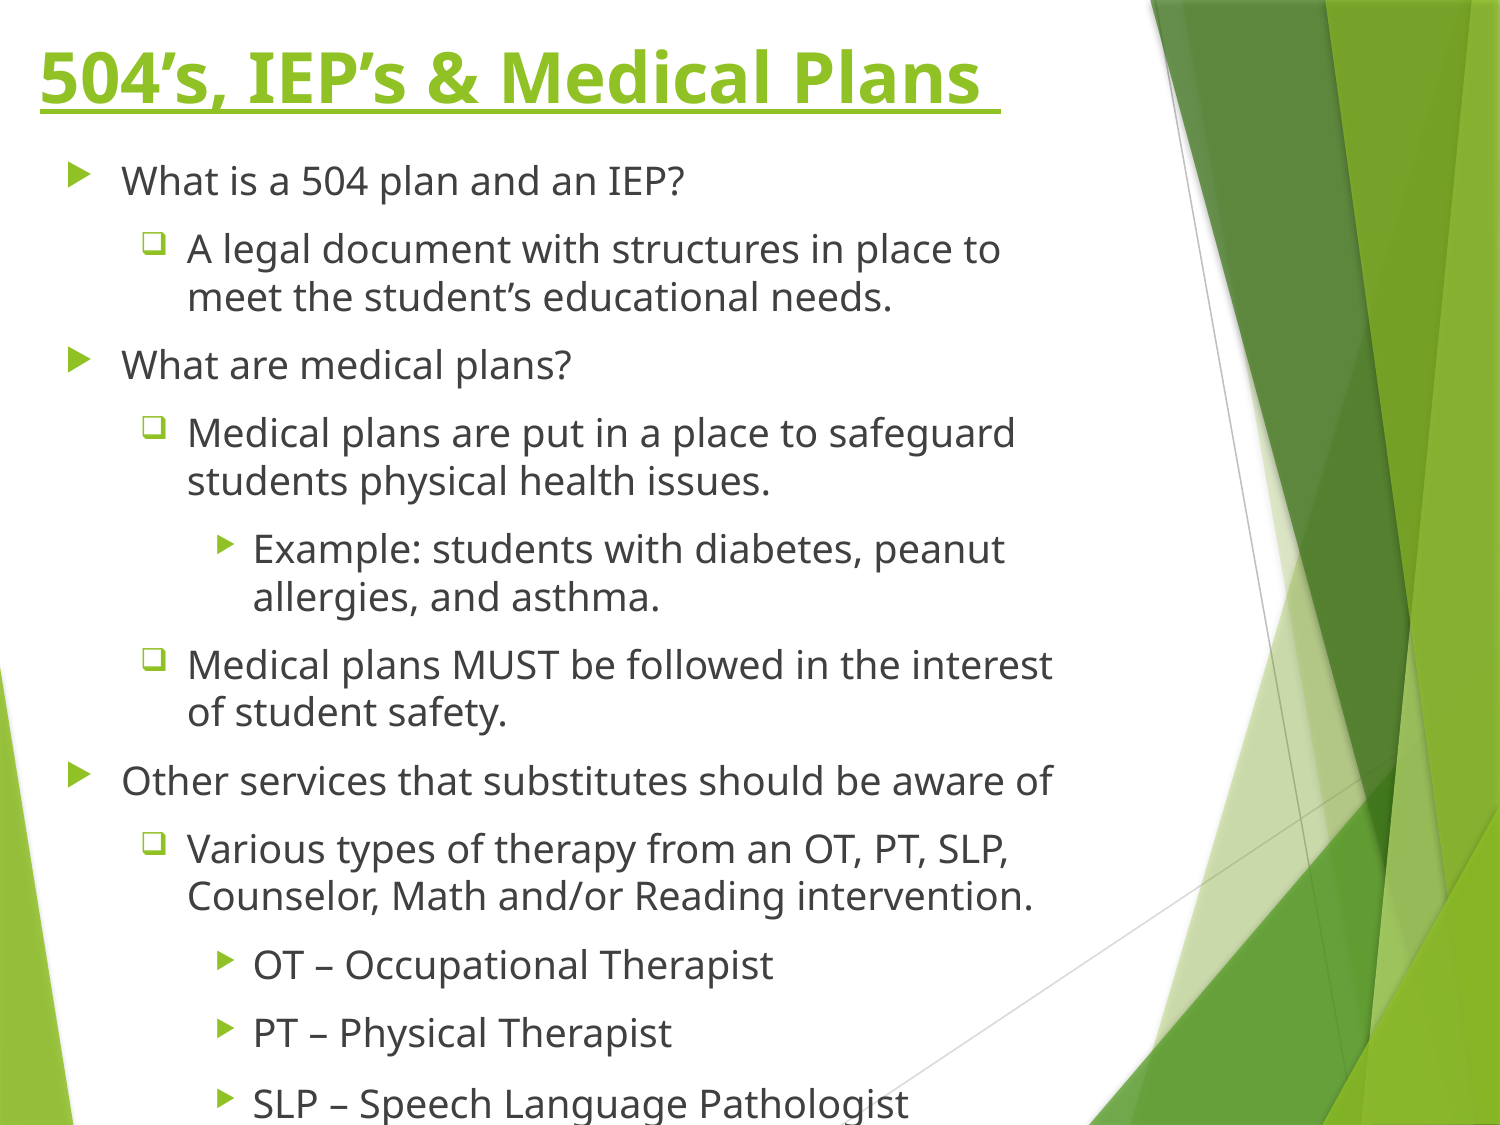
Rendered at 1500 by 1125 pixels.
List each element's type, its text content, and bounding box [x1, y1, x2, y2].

list What is a 504 plan and an IEP? A legal document with structures in place to meet the student’s educational needs. What are medical plans? Medical plans are put in a place to safeguard students physical health issues. Example: students with diabetes, peanut allergies, and asthma. Medical plans MUST be followed in the interest of student safety. Other services that substitutes should be aware of Various types of therapy from an OT, PT, SLP, Counselor, Math and/or Reading intervention. OT – Occupational Therapist PT – Physical Therapist SLP – Speech Language Pathologist [50, 148, 1092, 1125]
title 504’s, IEP’s & Medical Plans [24, 24, 1067, 150]
